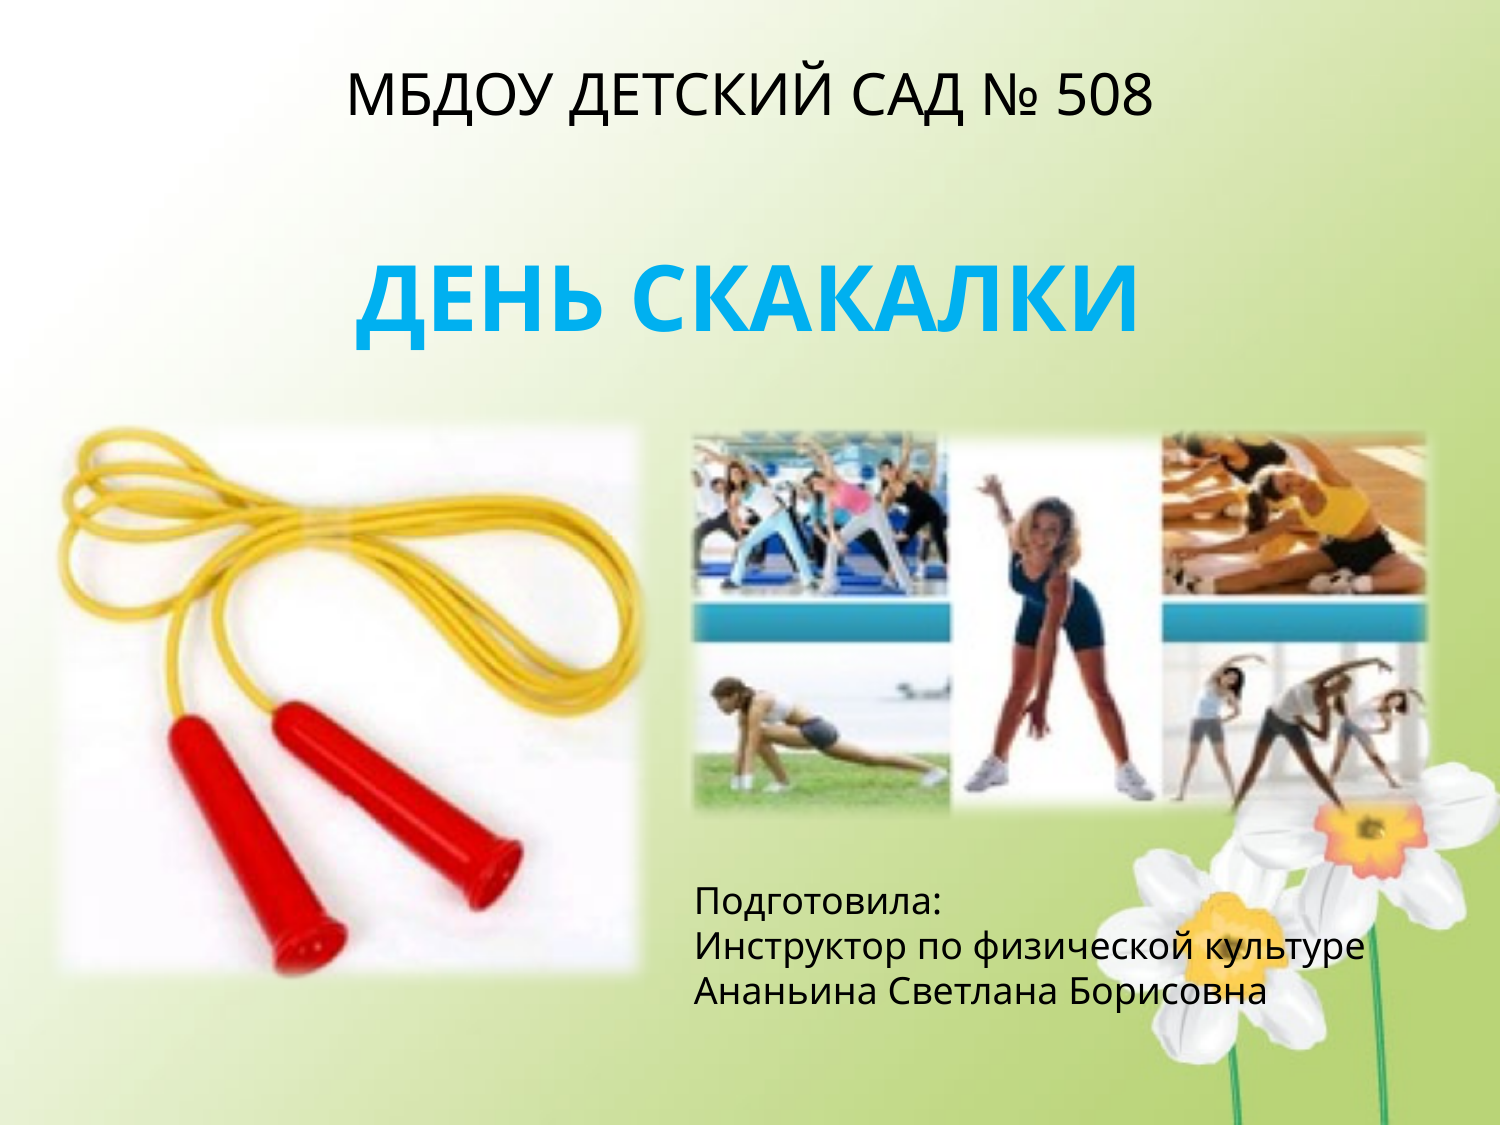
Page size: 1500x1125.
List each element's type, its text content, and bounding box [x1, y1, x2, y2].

picture [0, 0, 1500, 1125]
title МБДОУ ДЕТСКИЙ САД № 508 [112, 0, 1388, 185]
subtitle ДЕНЬ СКАКАЛКИ [225, 231, 1275, 433]
text_box Подготовила: Инструктор по физической культуре Ананьина Светлана Борисовна [679, 869, 1500, 1020]
